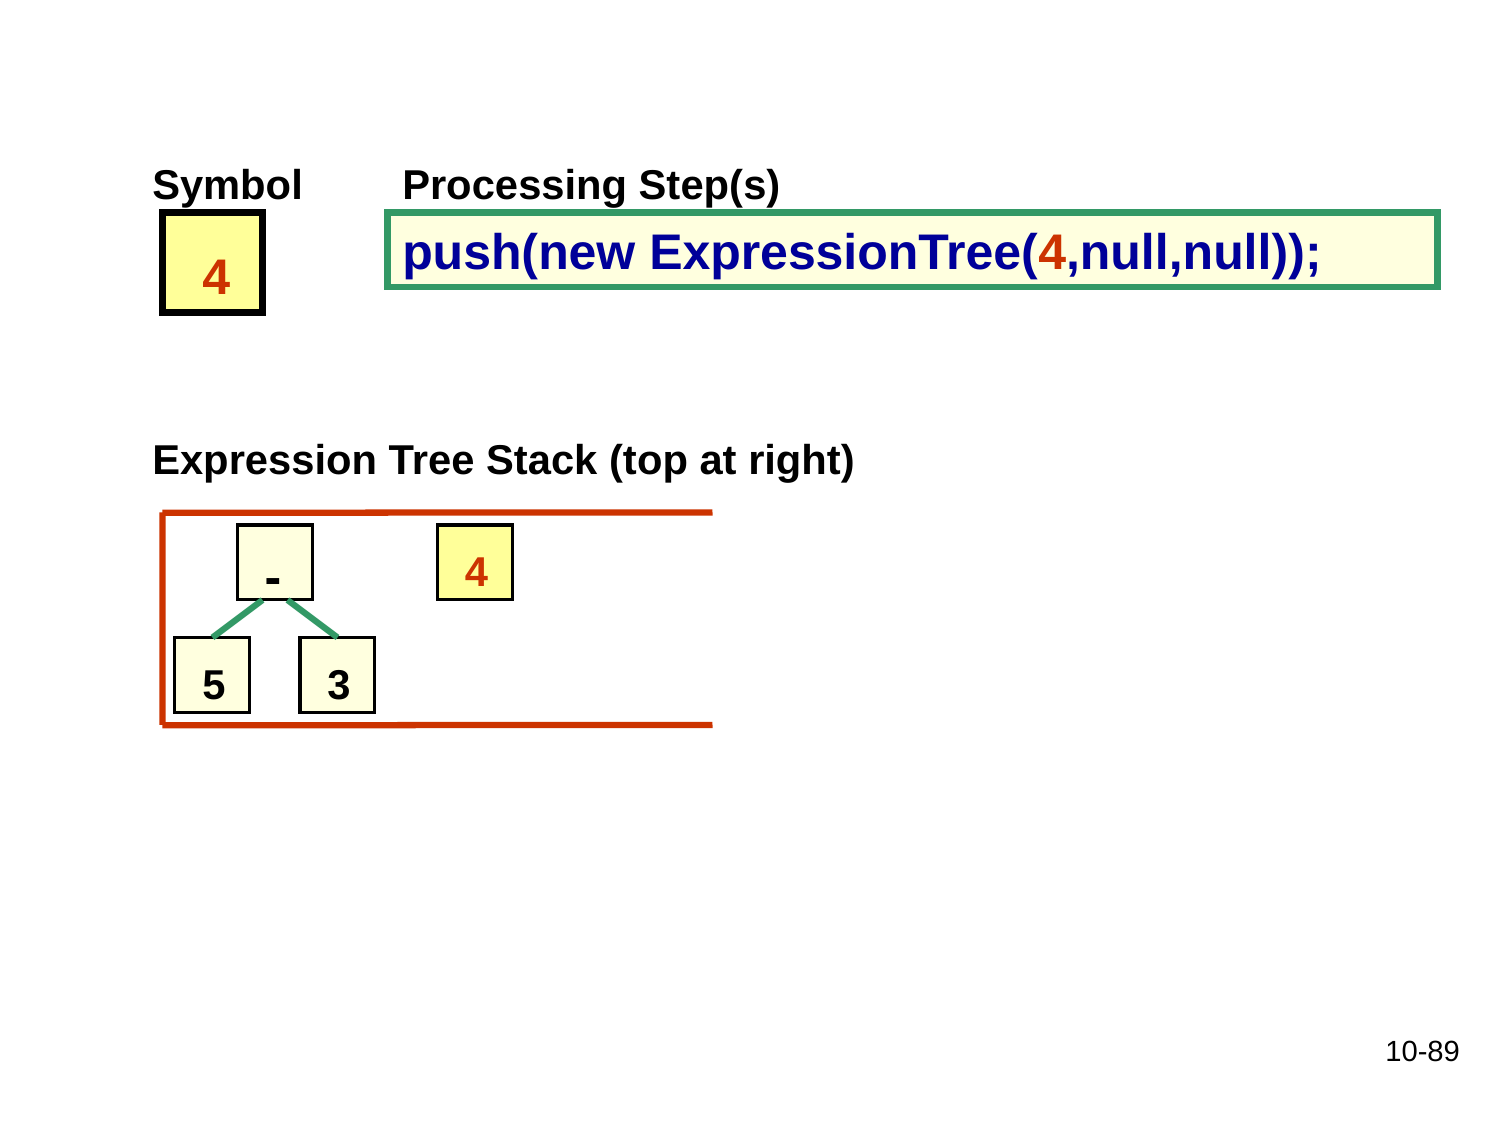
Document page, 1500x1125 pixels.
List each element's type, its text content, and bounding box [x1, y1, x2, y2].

text_box - [249, 537, 313, 613]
text_box [162, 215, 263, 313]
text_box 3 [312, 650, 375, 715]
text_box Symbol [137, 149, 338, 215]
text_box [237, 524, 313, 600]
text_box 4 [449, 537, 513, 603]
slide_number 10-89 [1162, 1025, 1475, 1100]
text_box 5 [187, 650, 250, 715]
text_box 4 [187, 237, 263, 313]
text_box Expression Tree Stack (top at right) [137, 425, 913, 490]
text_box [174, 637, 250, 713]
text_box [299, 637, 375, 713]
text_box push(new ExpressionTree(4,null,null)); [387, 212, 1438, 288]
text_box [437, 524, 513, 600]
text_box Processing Step(s) [387, 149, 850, 215]
